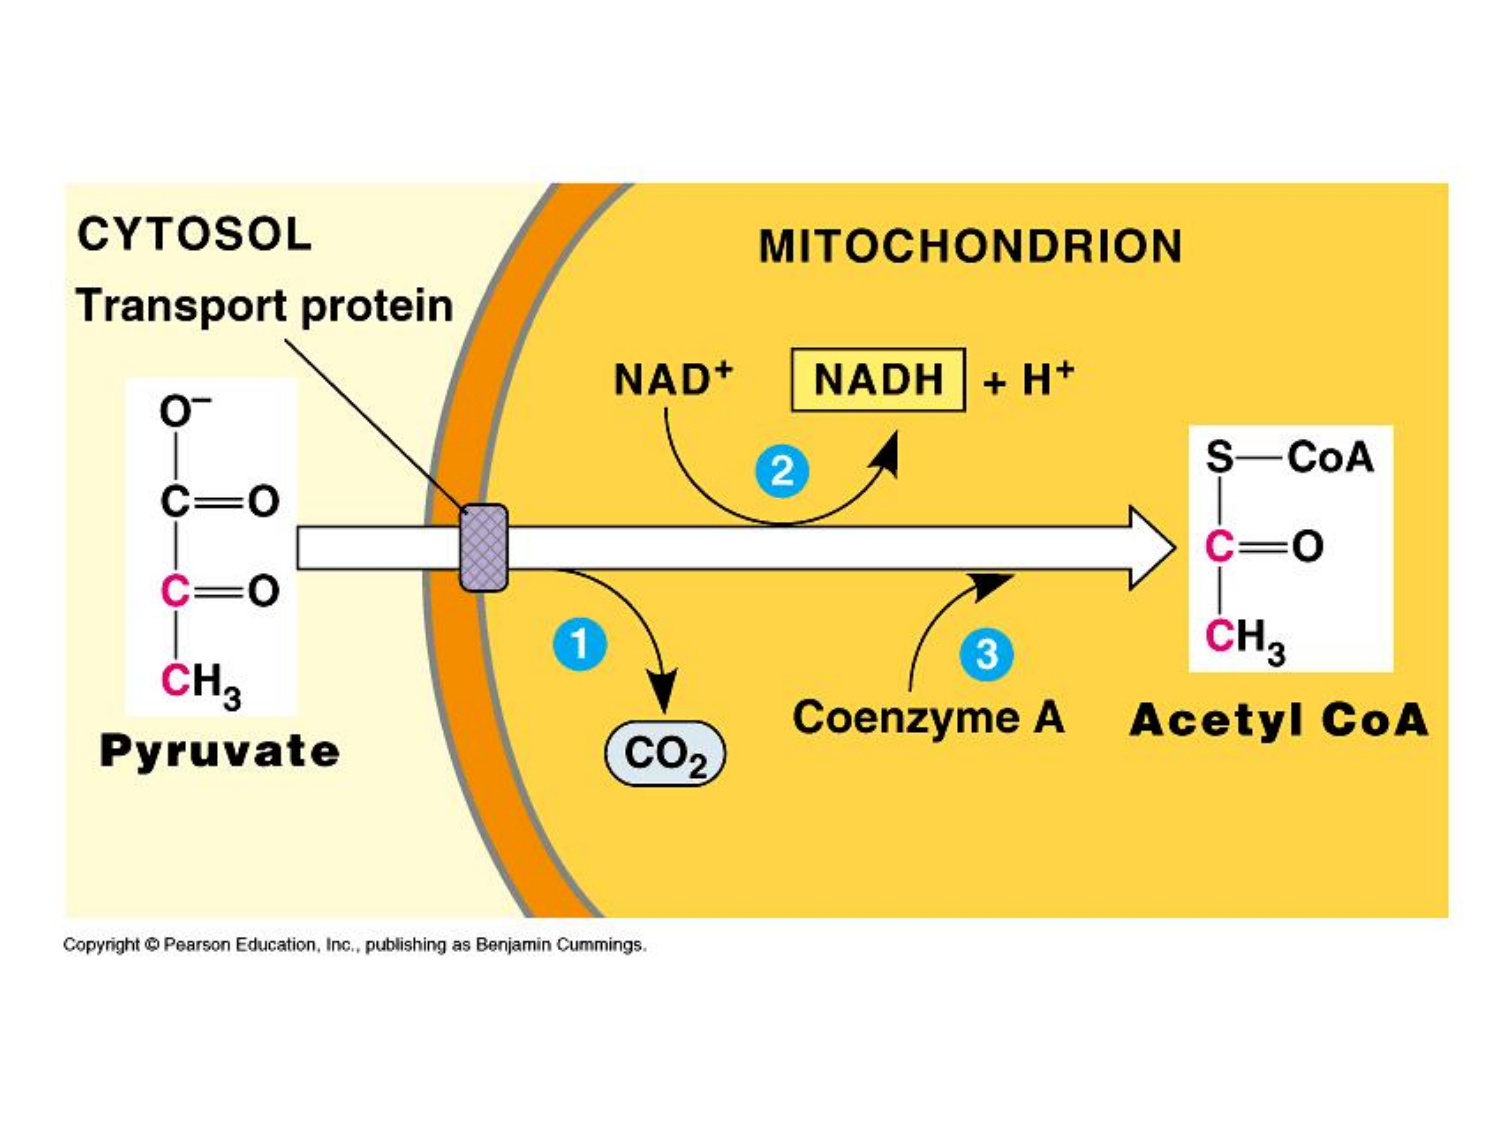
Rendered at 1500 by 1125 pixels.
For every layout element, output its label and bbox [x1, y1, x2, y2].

picture [49, 165, 1463, 966]
